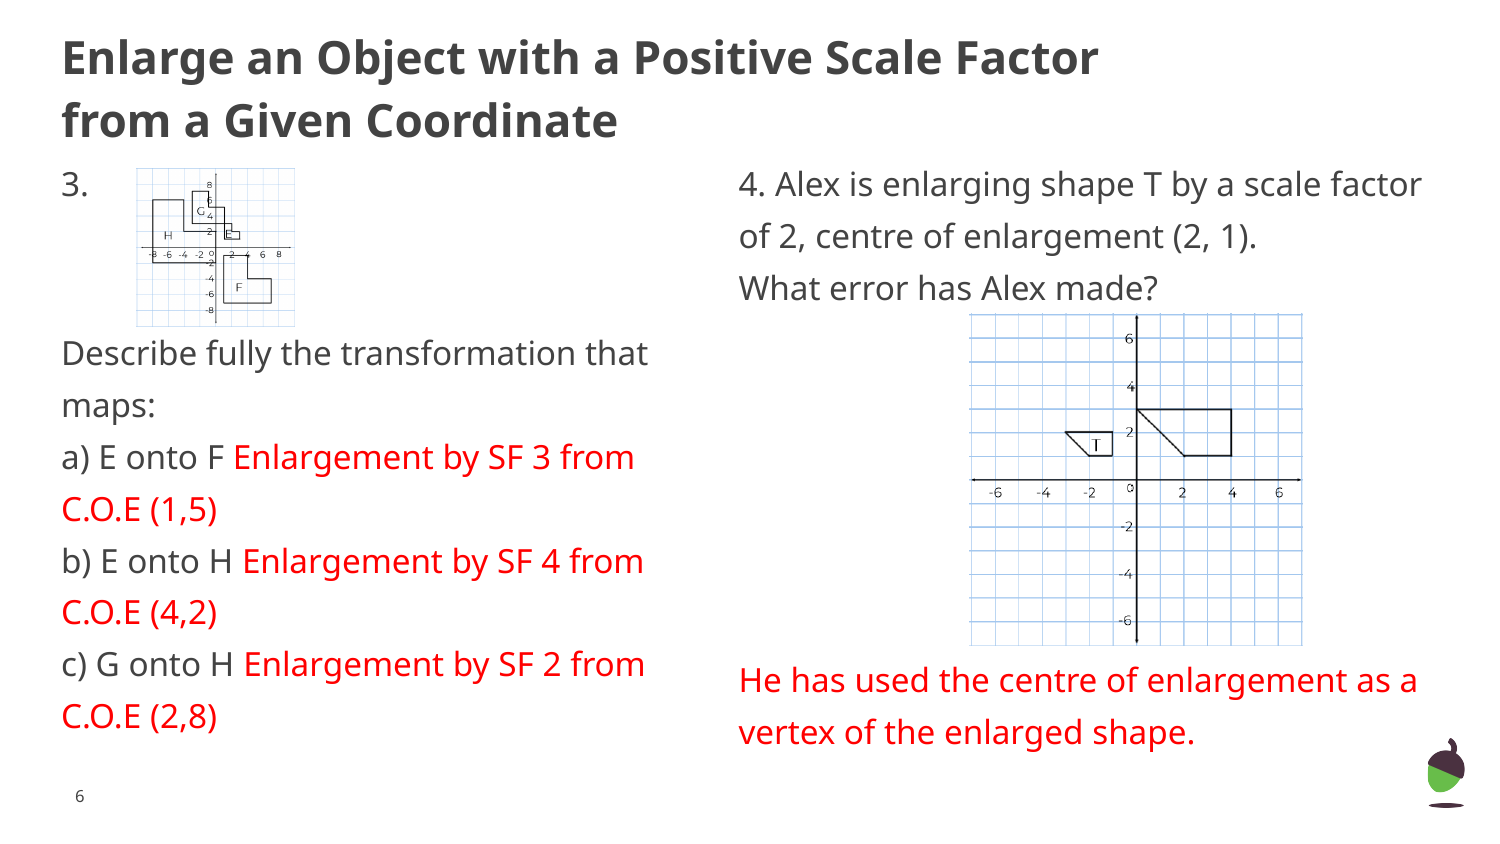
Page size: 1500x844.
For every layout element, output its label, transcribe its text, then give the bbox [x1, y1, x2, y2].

text_box 4. Alex is enlarging shape T by a scale factor of 2, centre of enlargement (2, 1). What error has Alex made? He has used the centre of enlargement as a vertex of the enlarged shape. [738, 151, 1446, 675]
title Enlarge an Object with a Positive Scale Factor from a Given Coordinate [60, 20, 1201, 100]
list 3. Describe fully the transformation that maps: a) E onto F Enlargement by SF 3 from C.O.E (1,5) b) E onto H Enlargement by SF 4 from C.O.E (4,2) c) G onto H Enlargement by SF 2 from C.O.E (2,8) [60, 151, 721, 663]
slide_number ‹#› [75, 786, 194, 816]
picture [1427, 738, 1465, 808]
picture [135, 167, 295, 328]
picture [968, 313, 1303, 646]
